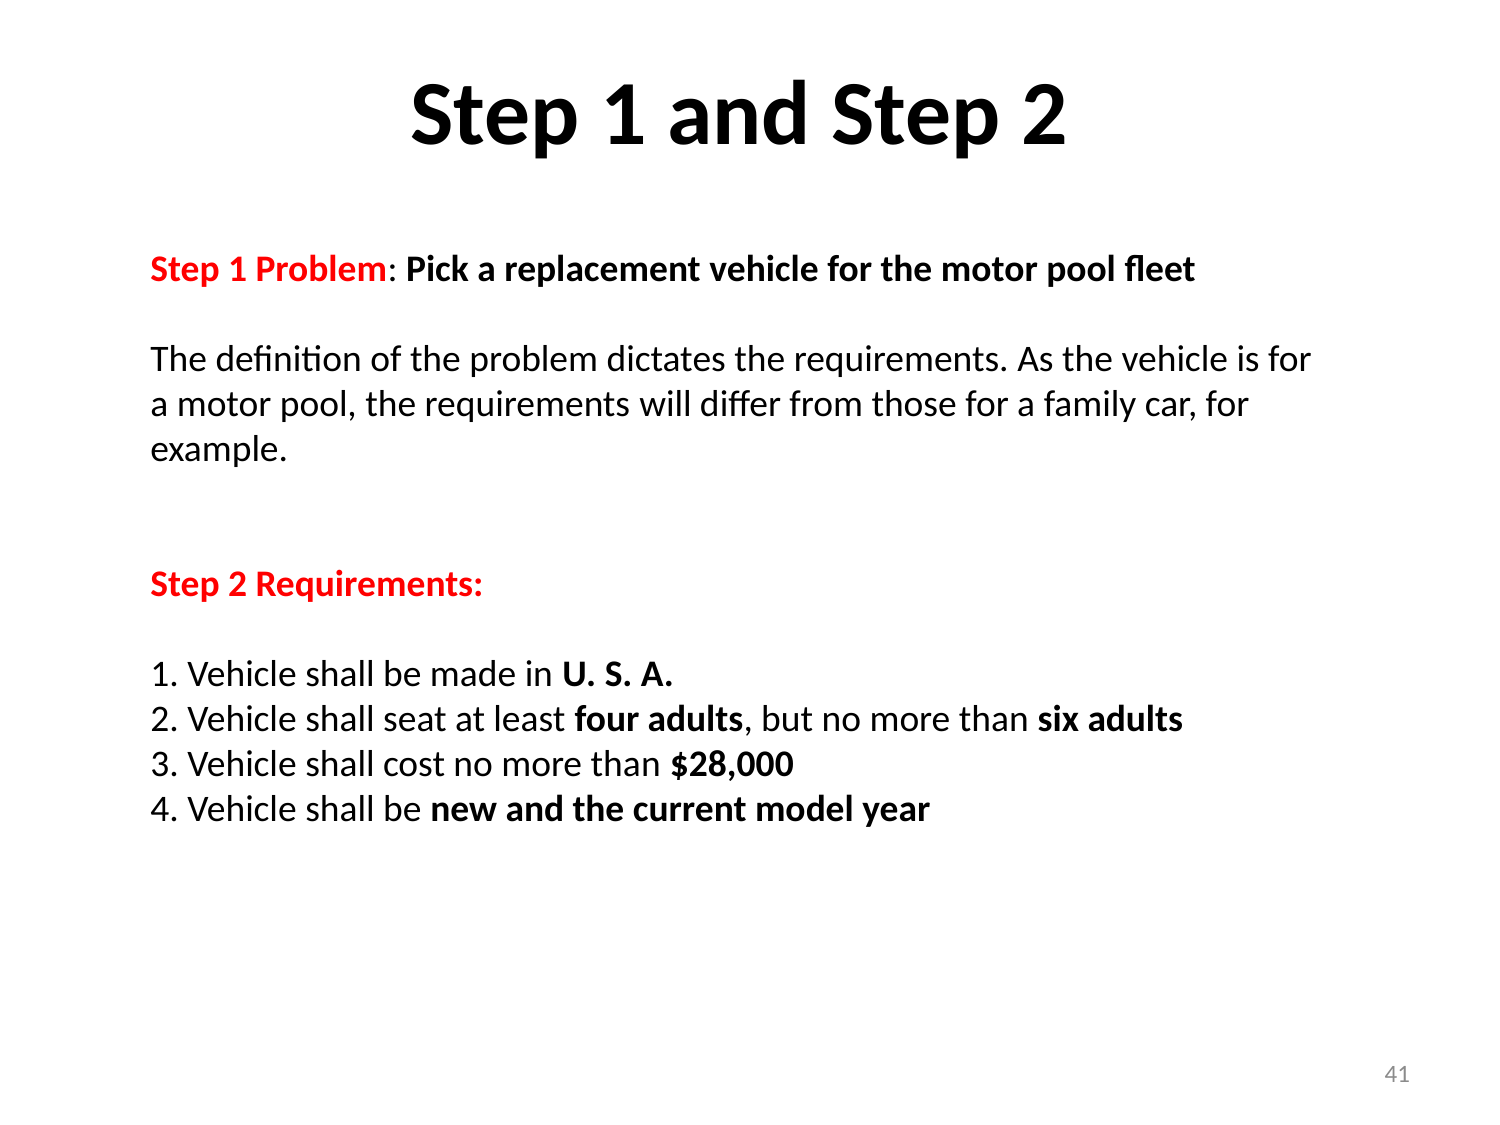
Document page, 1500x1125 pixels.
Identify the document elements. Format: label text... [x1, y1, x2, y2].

text_box Step 1 and Step 2 [74, 45, 1425, 233]
text_box Step 1 Problem: Pick a replacement vehicle for the motor pool fleet The definition of the problem dictates the requirements. As the vehicle is for a motor pool, the requirements will differ from those for a family car, for example. Step 2 Requirements: 1. Vehicle shall be made in U. S. A. 2. Vehicle shall seat at least four adults, but no more than six adults 3. Vehicle shall cost no more than $28,000 4. Vehicle shall be new and the current model year [135, 236, 1353, 837]
slide_number 41 [1074, 1042, 1425, 1103]
